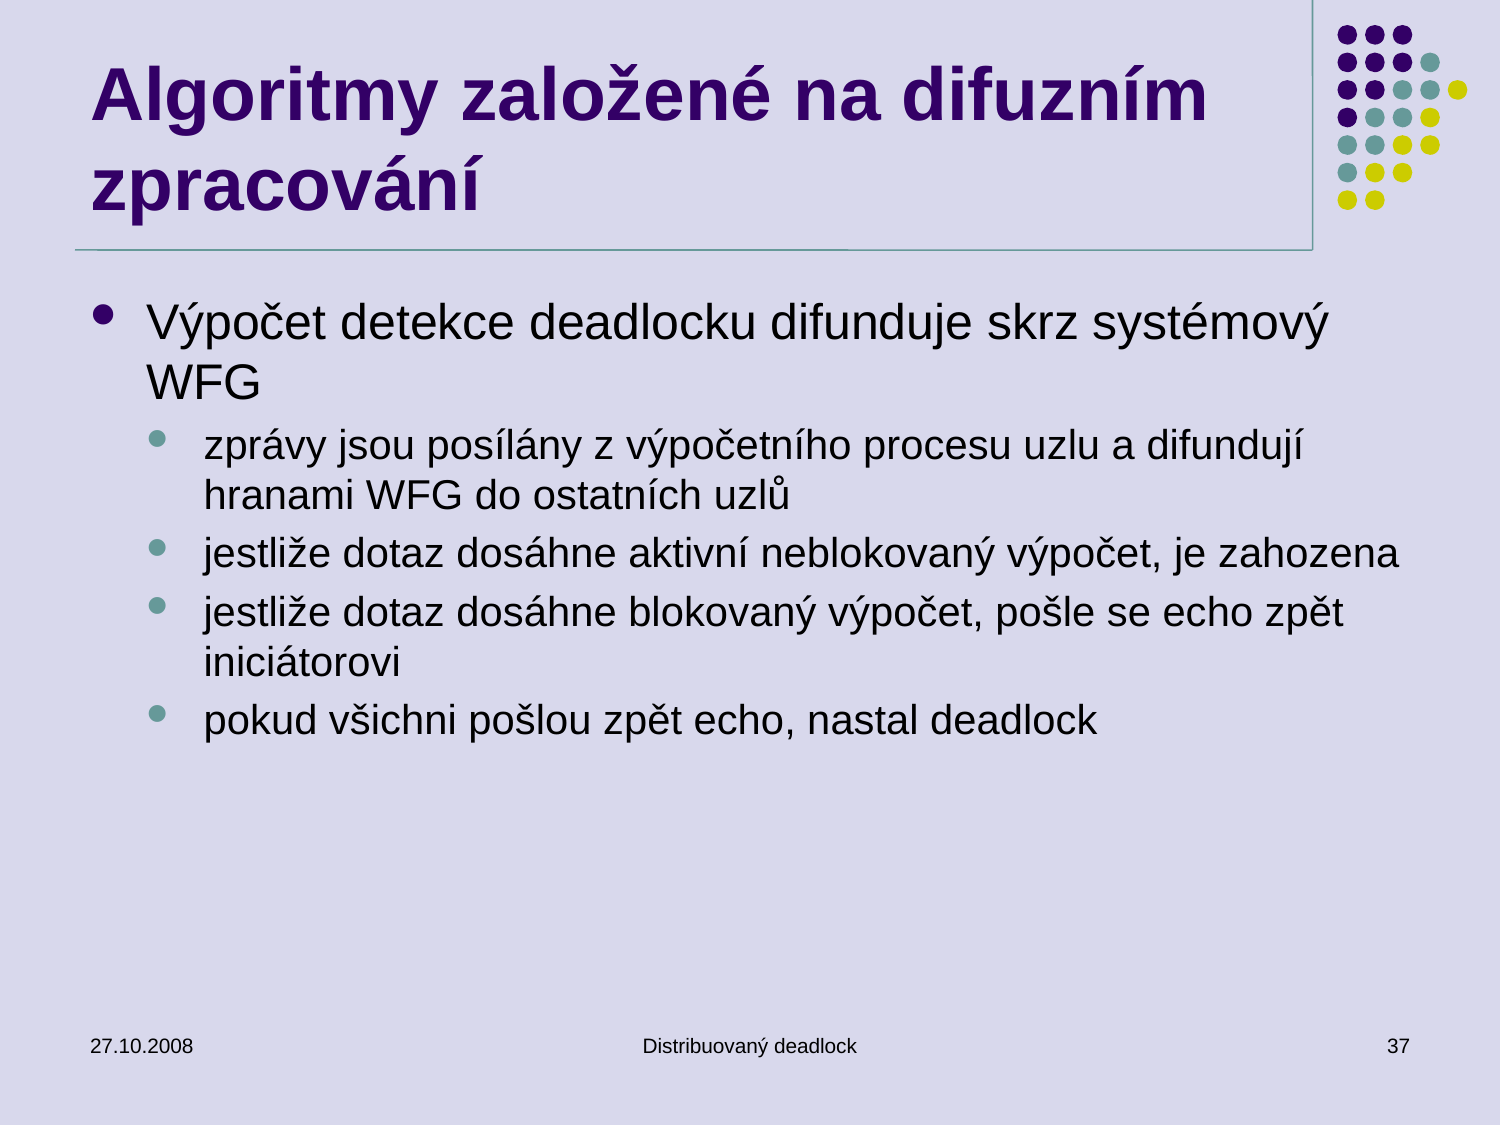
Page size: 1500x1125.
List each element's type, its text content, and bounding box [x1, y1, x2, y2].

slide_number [75, 1025, 425, 1100]
footer Distribuovaný deadlock [512, 1025, 988, 1100]
title Algoritmy založené na difuzním zpracování [75, 20, 1313, 233]
slide_number 37 [1074, 1025, 1425, 1100]
list Výpočet detekce deadlocku difunduje skrz systémový WFG zprávy jsou posílány z výpočetního procesu uzlu a difundují hranami WFG do ostatních uzlů jestliže dotaz dosáhne aktivní neblokovaný výpočet, je zahozena jestliže dotaz dosáhne blokovaný výpočet, pošle se echo zpět iniciátorovi pokud všichni pošlou zpět echo, nastal deadlock [75, 282, 1425, 1006]
